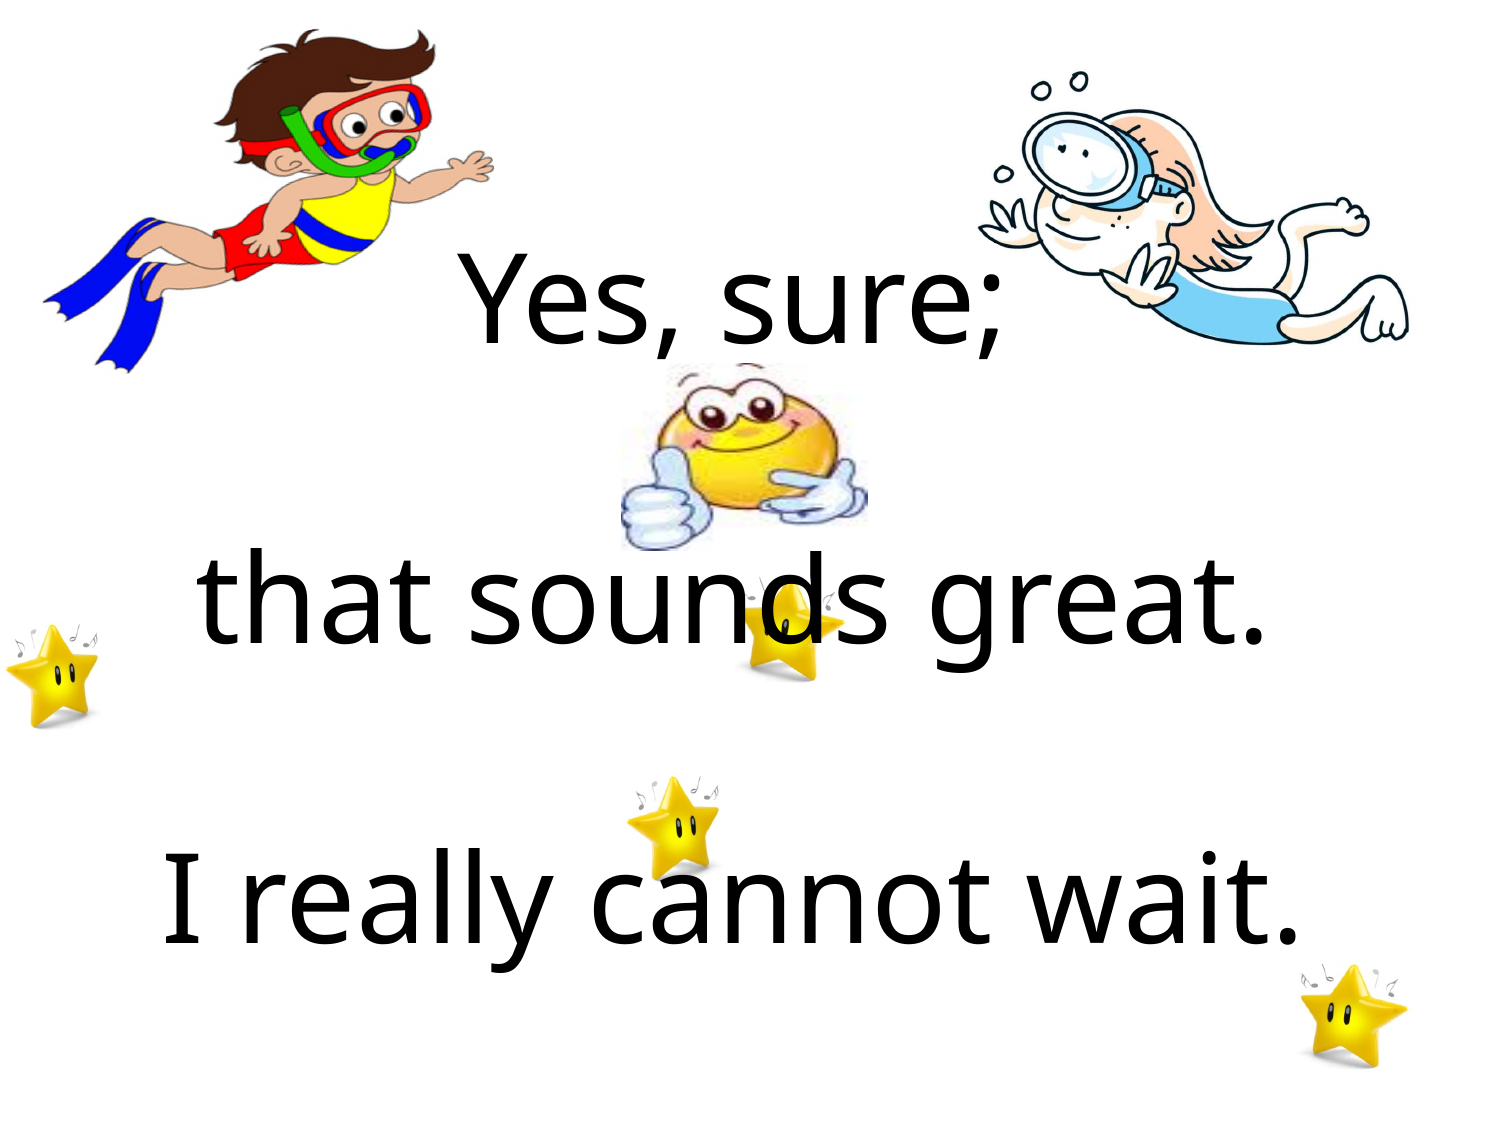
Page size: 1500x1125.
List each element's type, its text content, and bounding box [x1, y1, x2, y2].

picture [2, 0, 502, 344]
picture [620, 773, 729, 893]
picture [1288, 960, 1415, 1080]
picture [950, 36, 1468, 440]
text_box Yes, sure; that sounds great. I really cannot wait. [0, 210, 1500, 976]
picture [0, 620, 108, 741]
picture [726, 573, 853, 694]
picture [620, 363, 868, 552]
